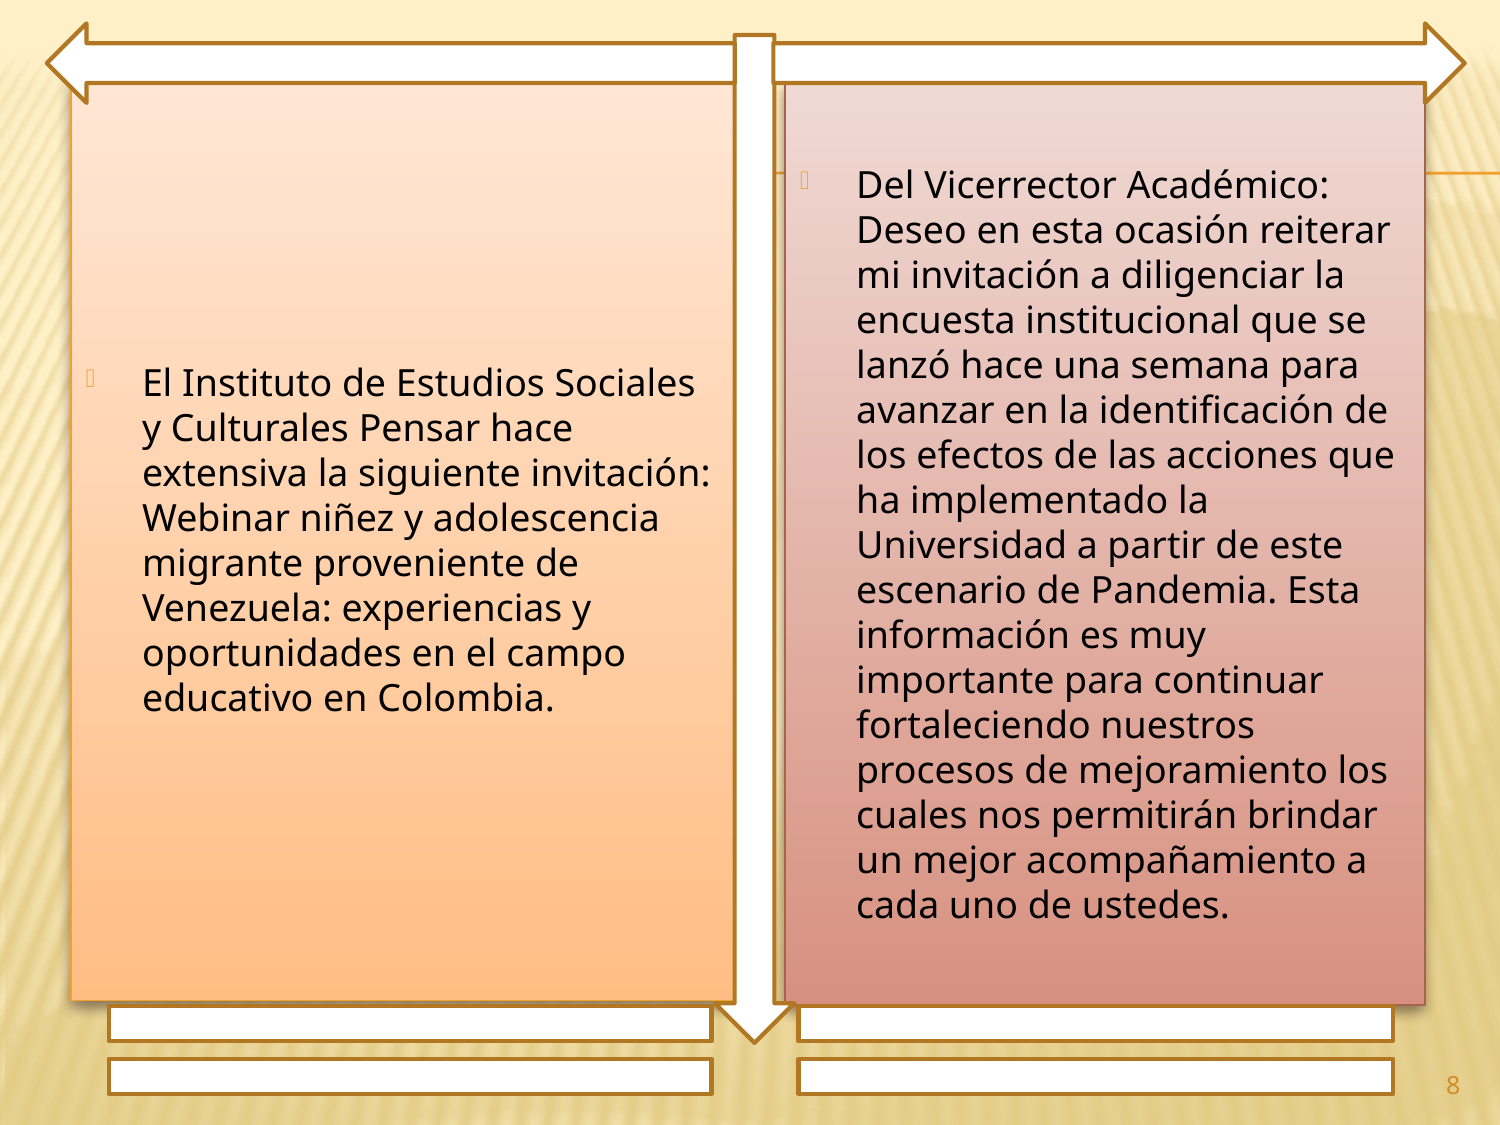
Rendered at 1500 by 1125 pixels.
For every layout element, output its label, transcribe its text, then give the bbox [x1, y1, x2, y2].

text_box [796, 1004, 1395, 1043]
text_box [107, 1057, 714, 1096]
text_box [796, 1057, 1395, 1096]
text_box [771, 21, 1467, 105]
text_box [712, 32, 797, 1046]
slide_number 8 [1350, 1062, 1475, 1103]
text_box [107, 1004, 714, 1043]
list El Instituto de Estudios Sociales y Culturales Pensar hace extensiva la siguiente invitación: Webinar niñez y adolescencia migrante proveniente de Venezuela: experiencias y oportunidades en el campo educativo en Colombia. [70, 86, 732, 1001]
text_box [44, 21, 737, 105]
list Del Vicerrector Académico: Deseo en esta ocasión reiterar mi invitación a diligenciar la encuesta institucional que se lanzó hace una semana para avanzar en la identificación de los efectos de las acciones que ha implementado la Universidad a partir de este escenario de Pandemia. Esta información es muy importante para continuar fortaleciendo nuestros procesos de mejoramiento los cuales nos permitirán brindar un mejor acompañamiento a cada uno de ustedes. [784, 86, 1426, 1006]
